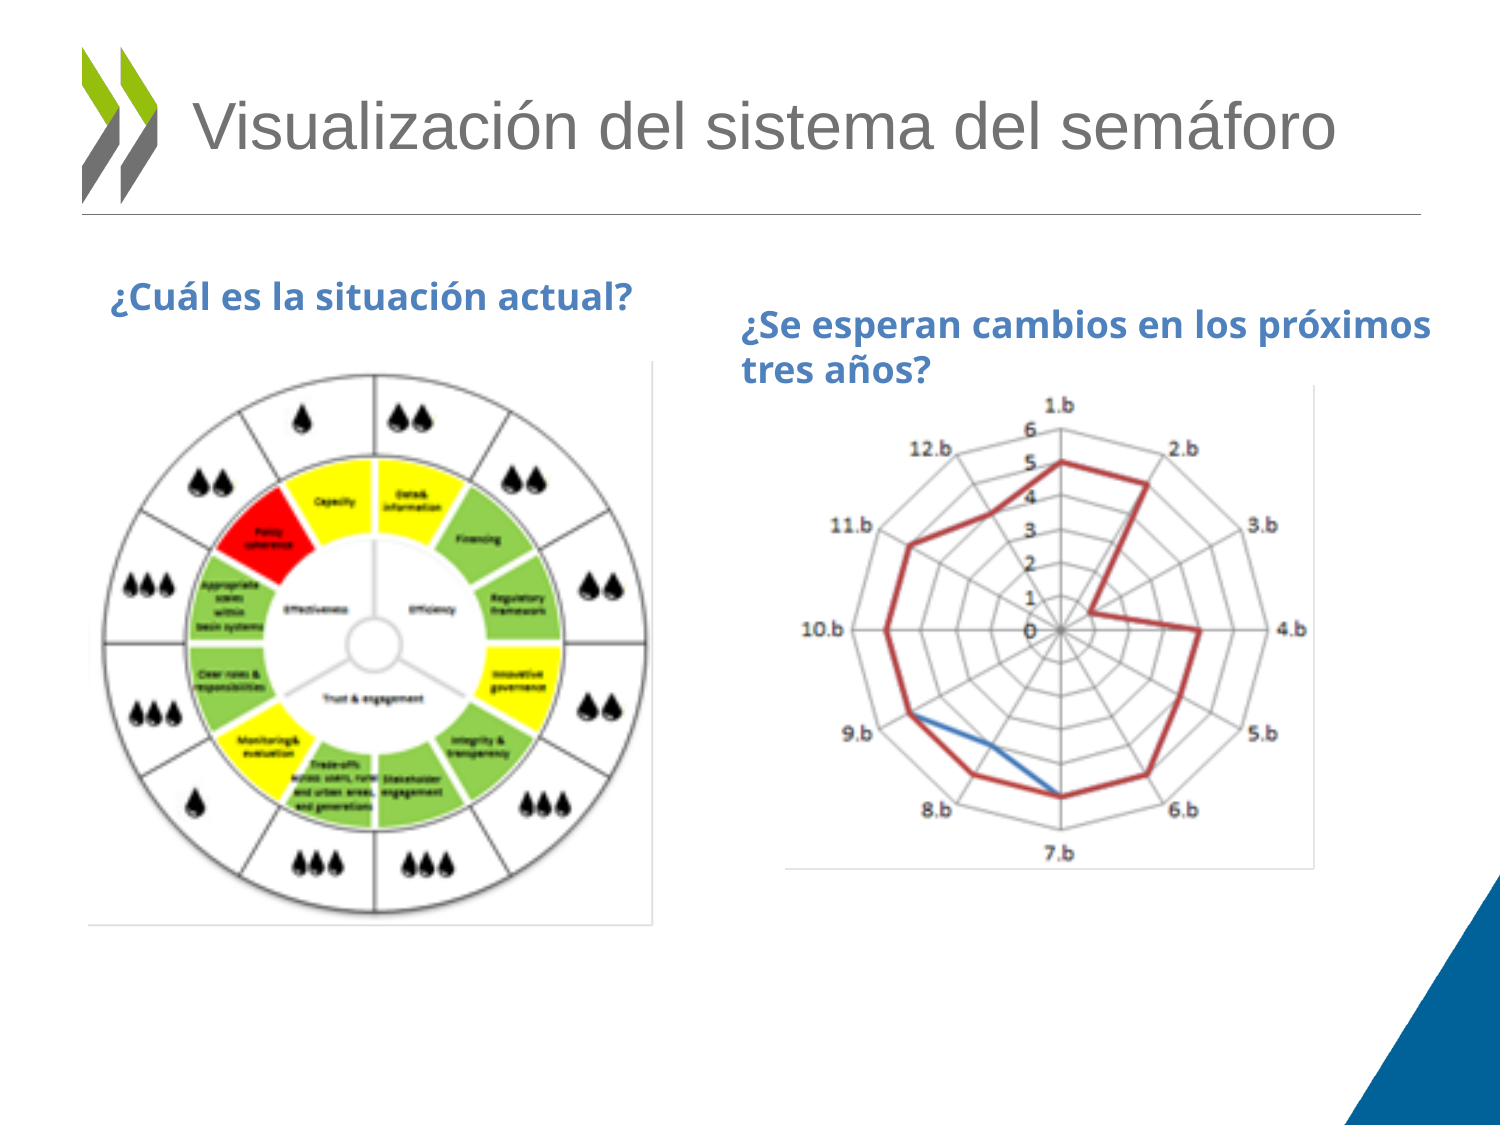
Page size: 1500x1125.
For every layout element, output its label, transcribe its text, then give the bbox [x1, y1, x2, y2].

text_box ¿Se esperan cambios en los próximos tres años? [726, 293, 1477, 399]
title Visualización del sistema del semáforo [177, 38, 1394, 207]
picture [88, 361, 656, 929]
picture [1344, 874, 1500, 1125]
picture [785, 385, 1318, 872]
text_box ¿Cuál es la situación actual? [95, 265, 649, 326]
